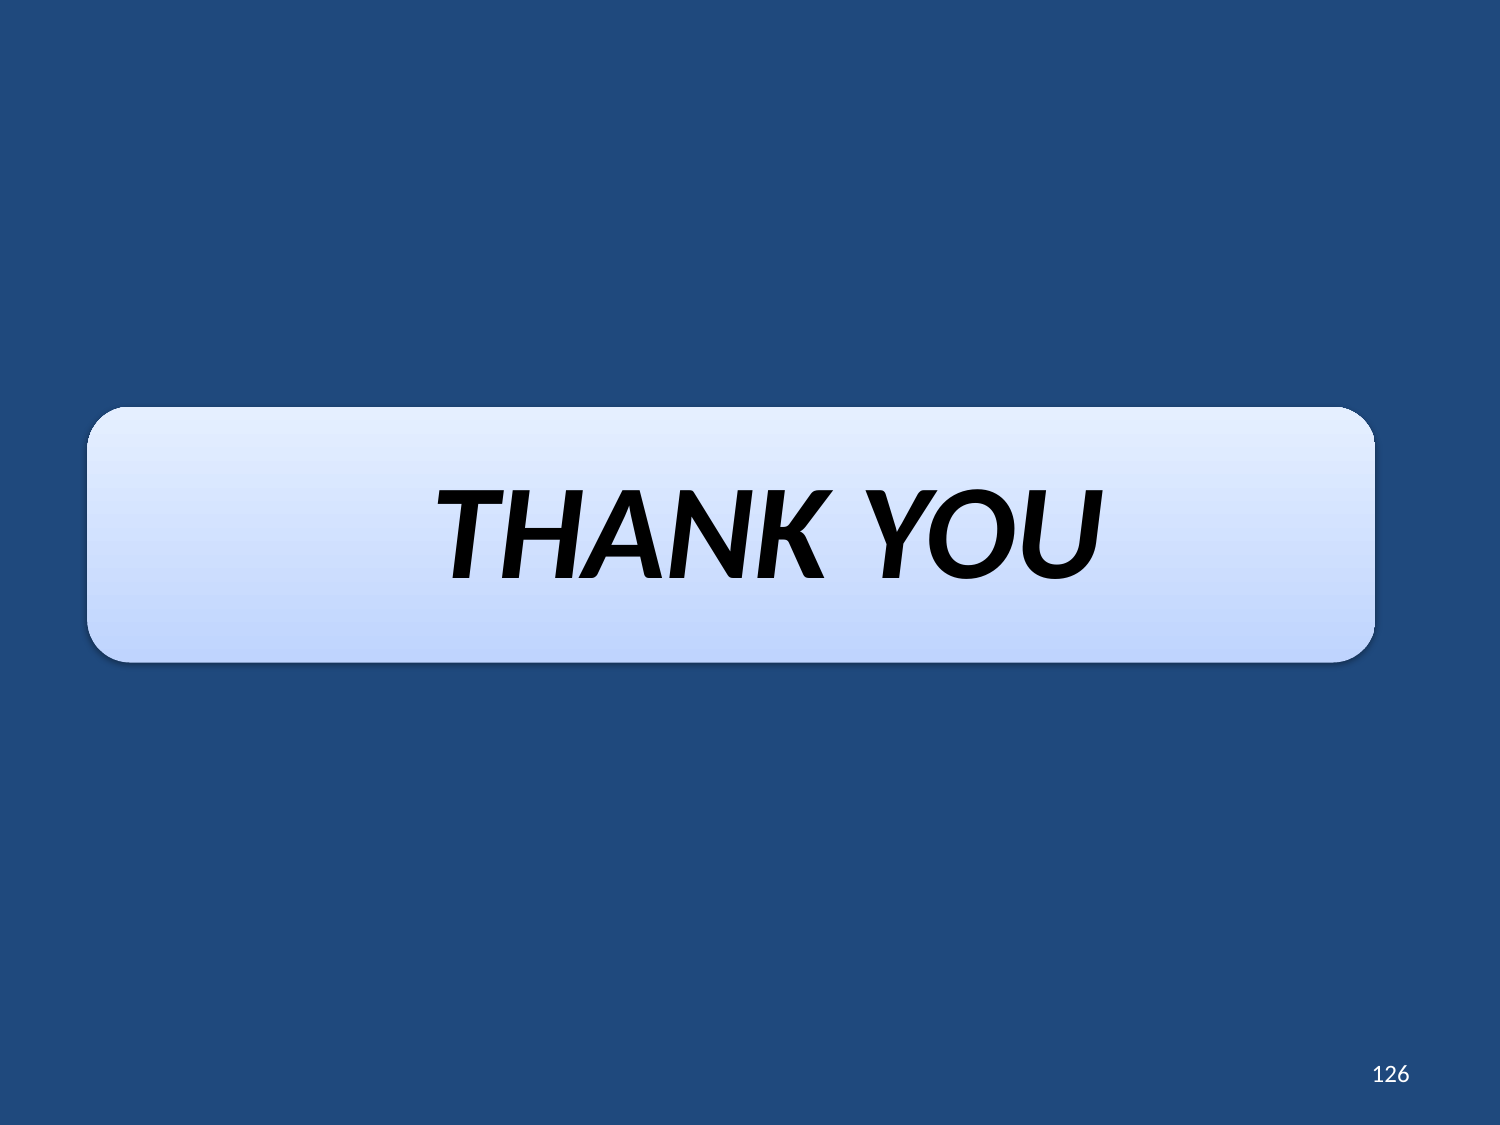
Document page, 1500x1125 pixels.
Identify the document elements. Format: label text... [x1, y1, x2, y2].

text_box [87, 224, 1376, 663]
slide_number 126 [1074, 1042, 1425, 1103]
